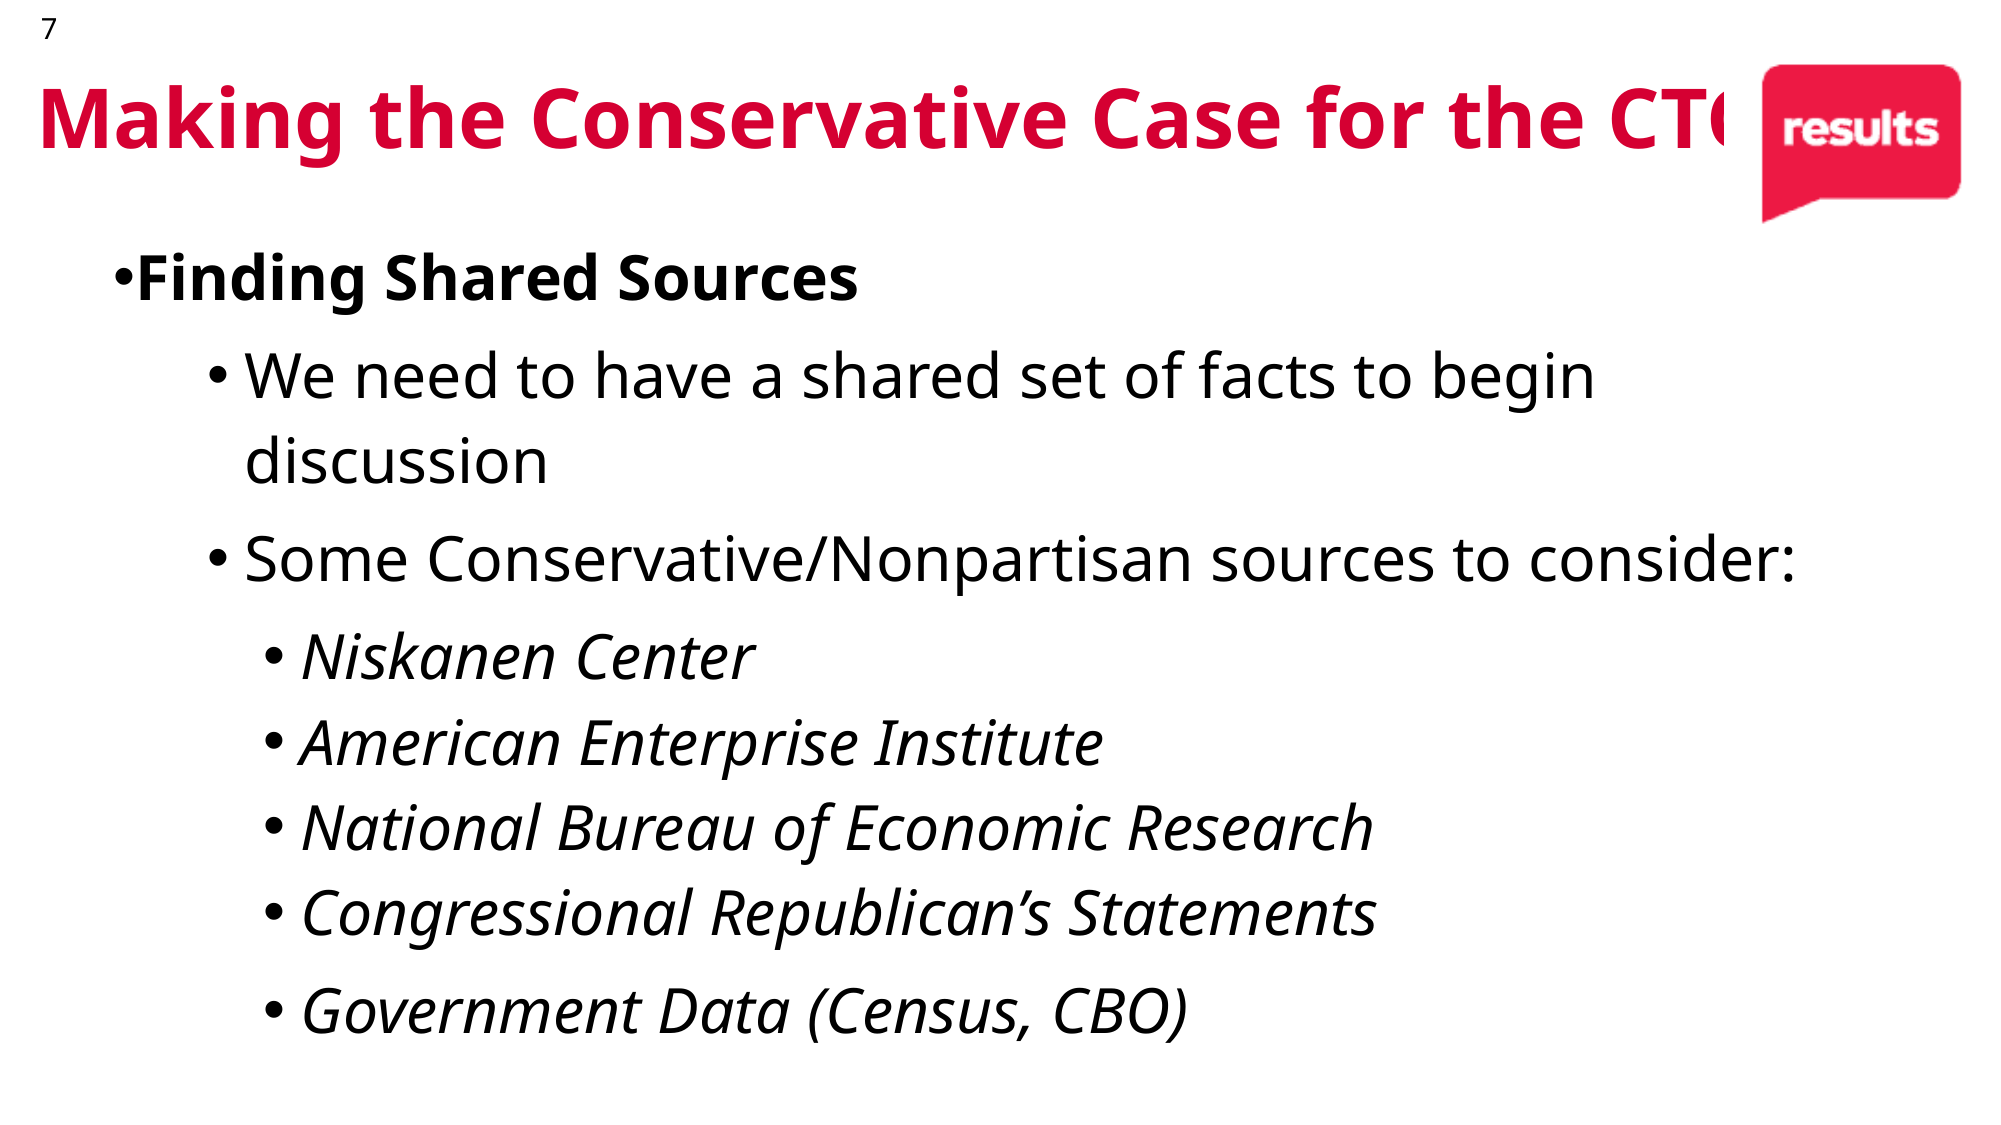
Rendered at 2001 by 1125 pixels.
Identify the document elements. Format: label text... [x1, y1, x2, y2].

text_box Finding Shared Sources We need to have a shared set of facts to begin discussion Some Conservative/Nonpartisan sources to consider: Niskanen Center American Enterprise Institute National Bureau of Economic Research Congressional Republican’s Statements Government Data (Census, CBO) [98, 220, 1858, 1054]
title Making the Conservative Case for the CTC [18, 67, 1724, 175]
picture [1724, 6, 2000, 283]
slide_number 7 [0, 0, 99, 60]
